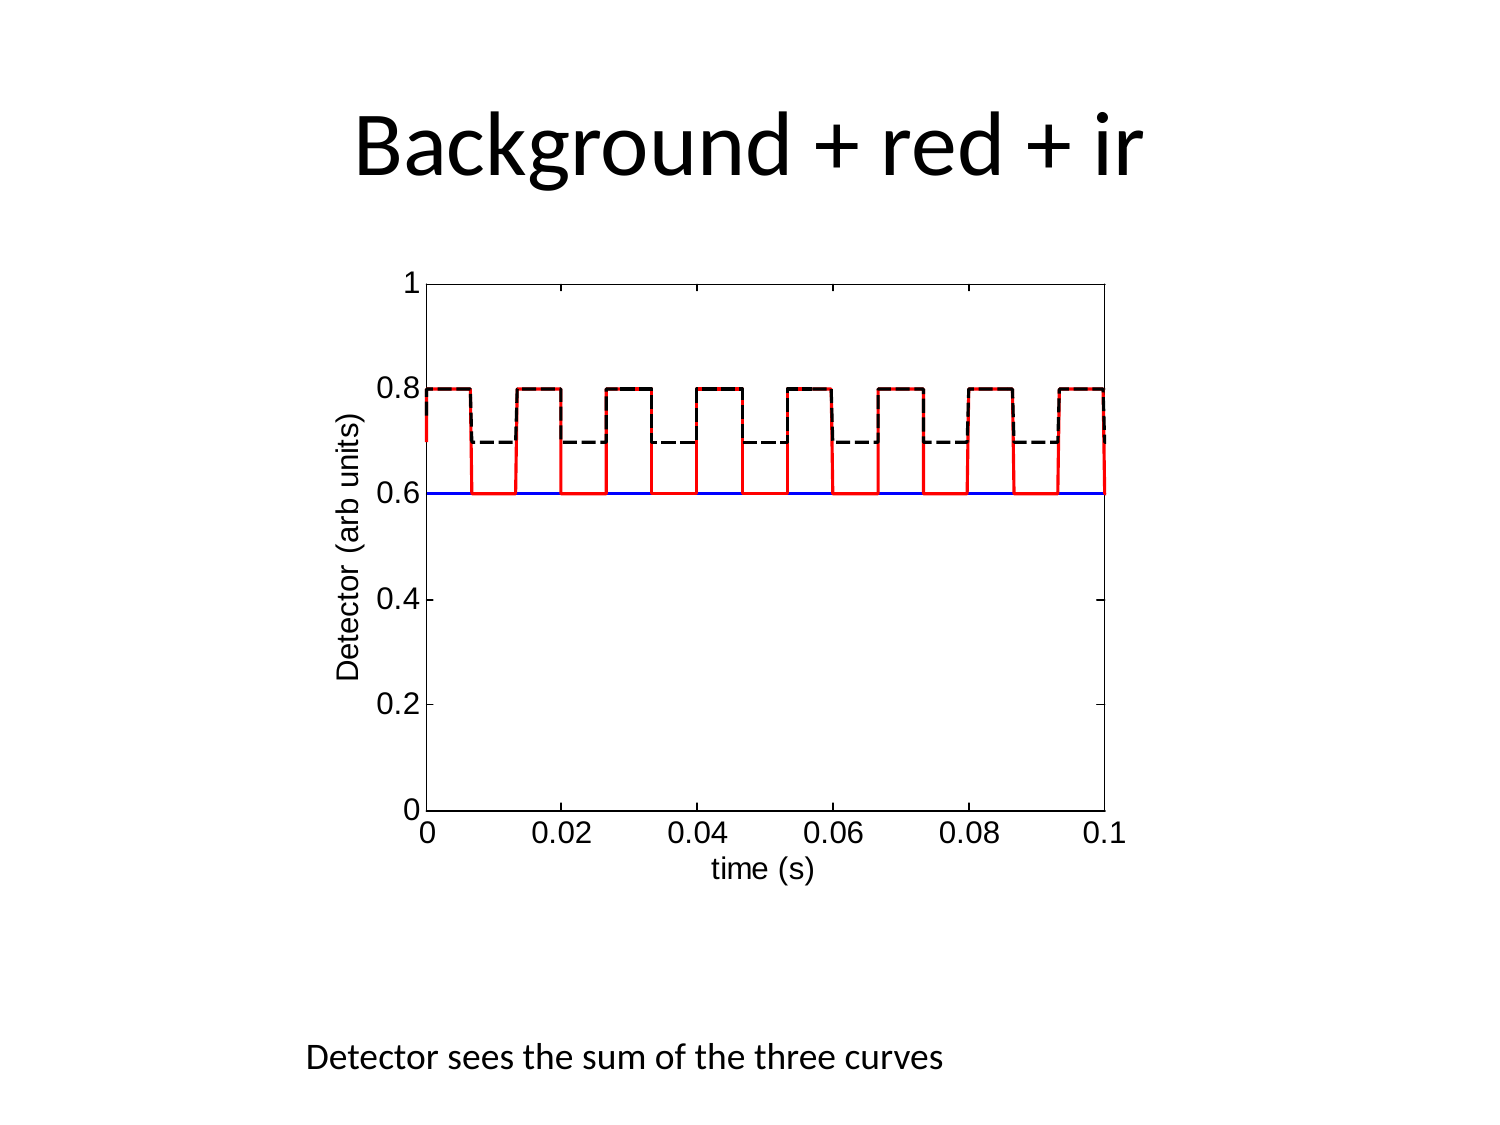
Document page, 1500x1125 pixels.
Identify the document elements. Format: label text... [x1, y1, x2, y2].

picture [312, 234, 1188, 891]
title Background + red + ir [75, 45, 1425, 233]
text_box Detector sees the sum of the three curves [291, 1024, 960, 1085]
